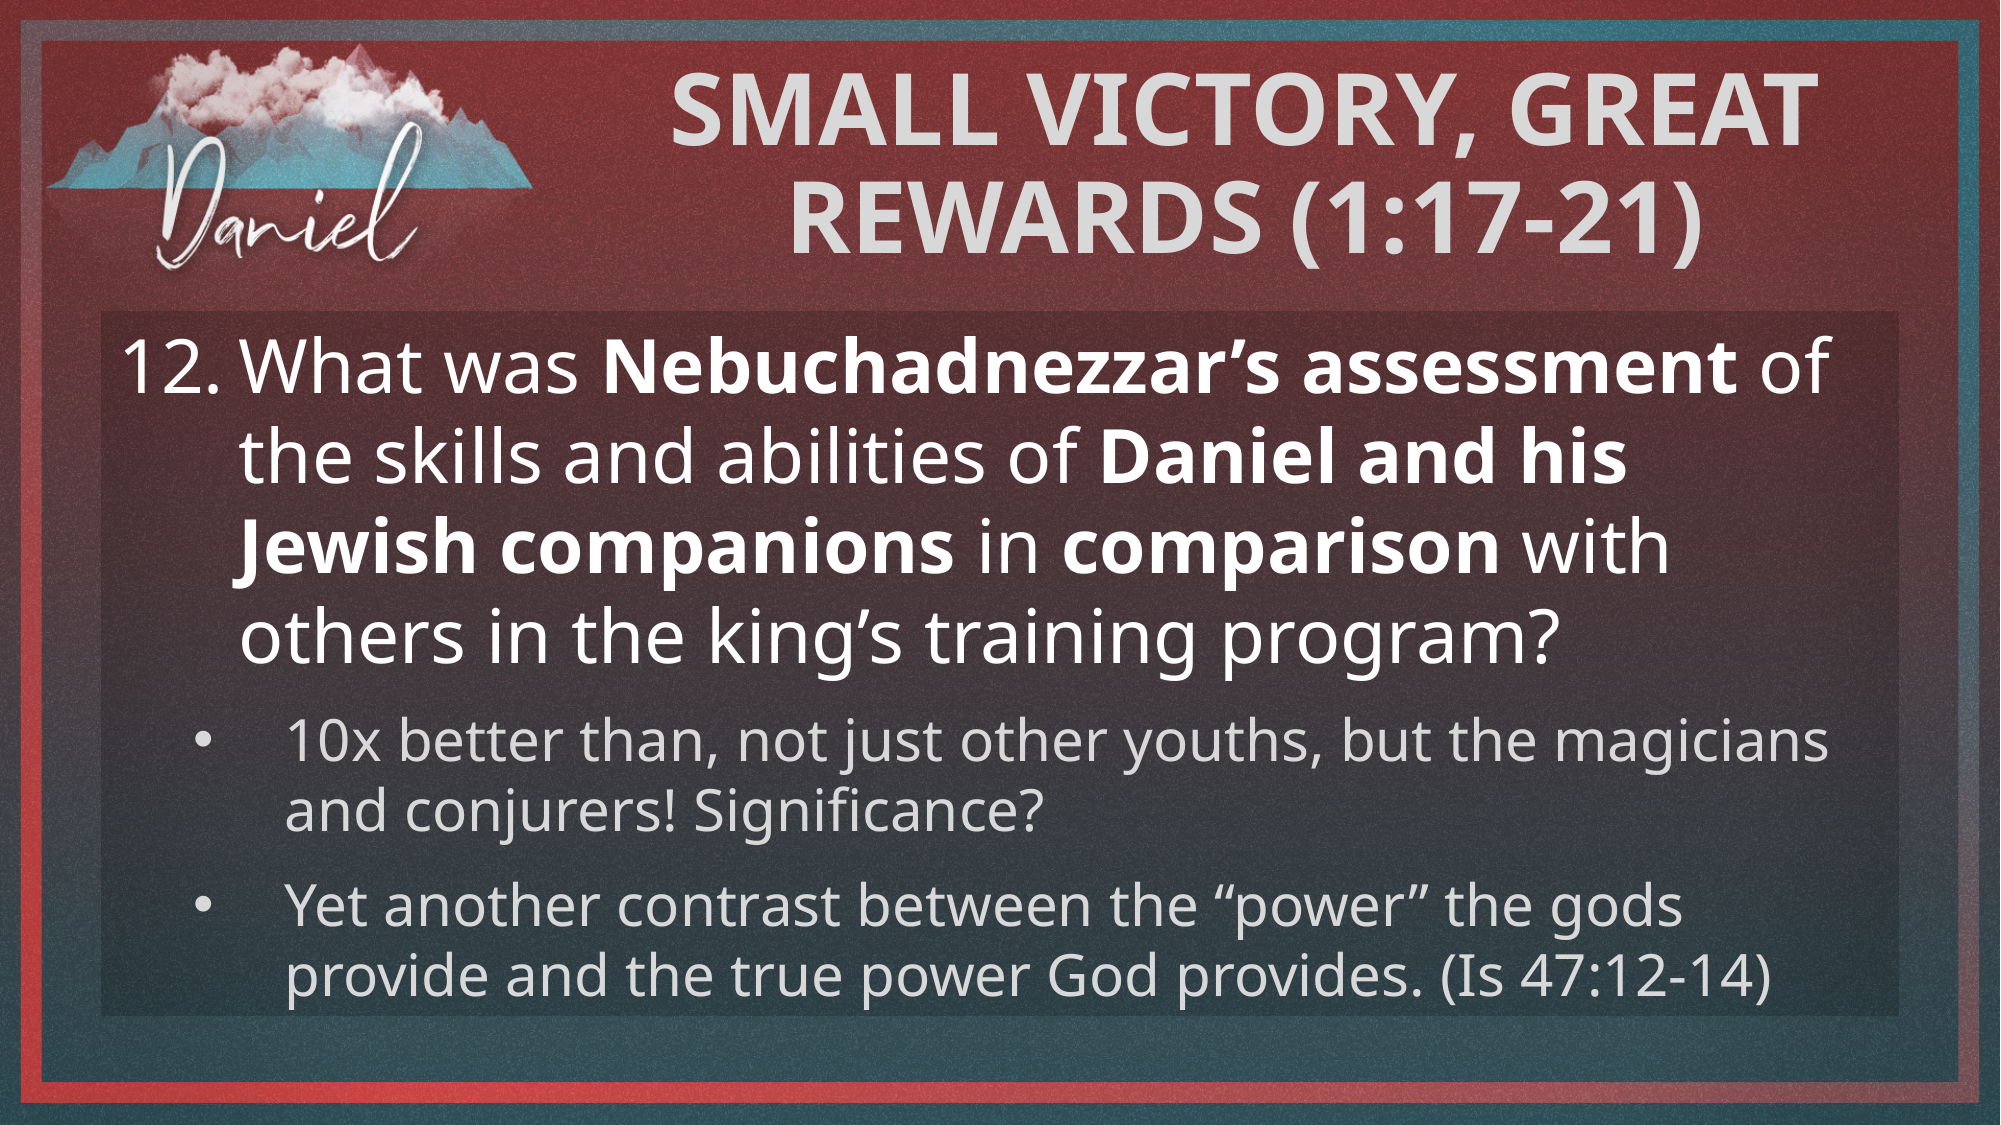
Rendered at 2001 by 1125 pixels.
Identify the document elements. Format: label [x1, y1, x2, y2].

list [0, 0, 2000, 1125]
